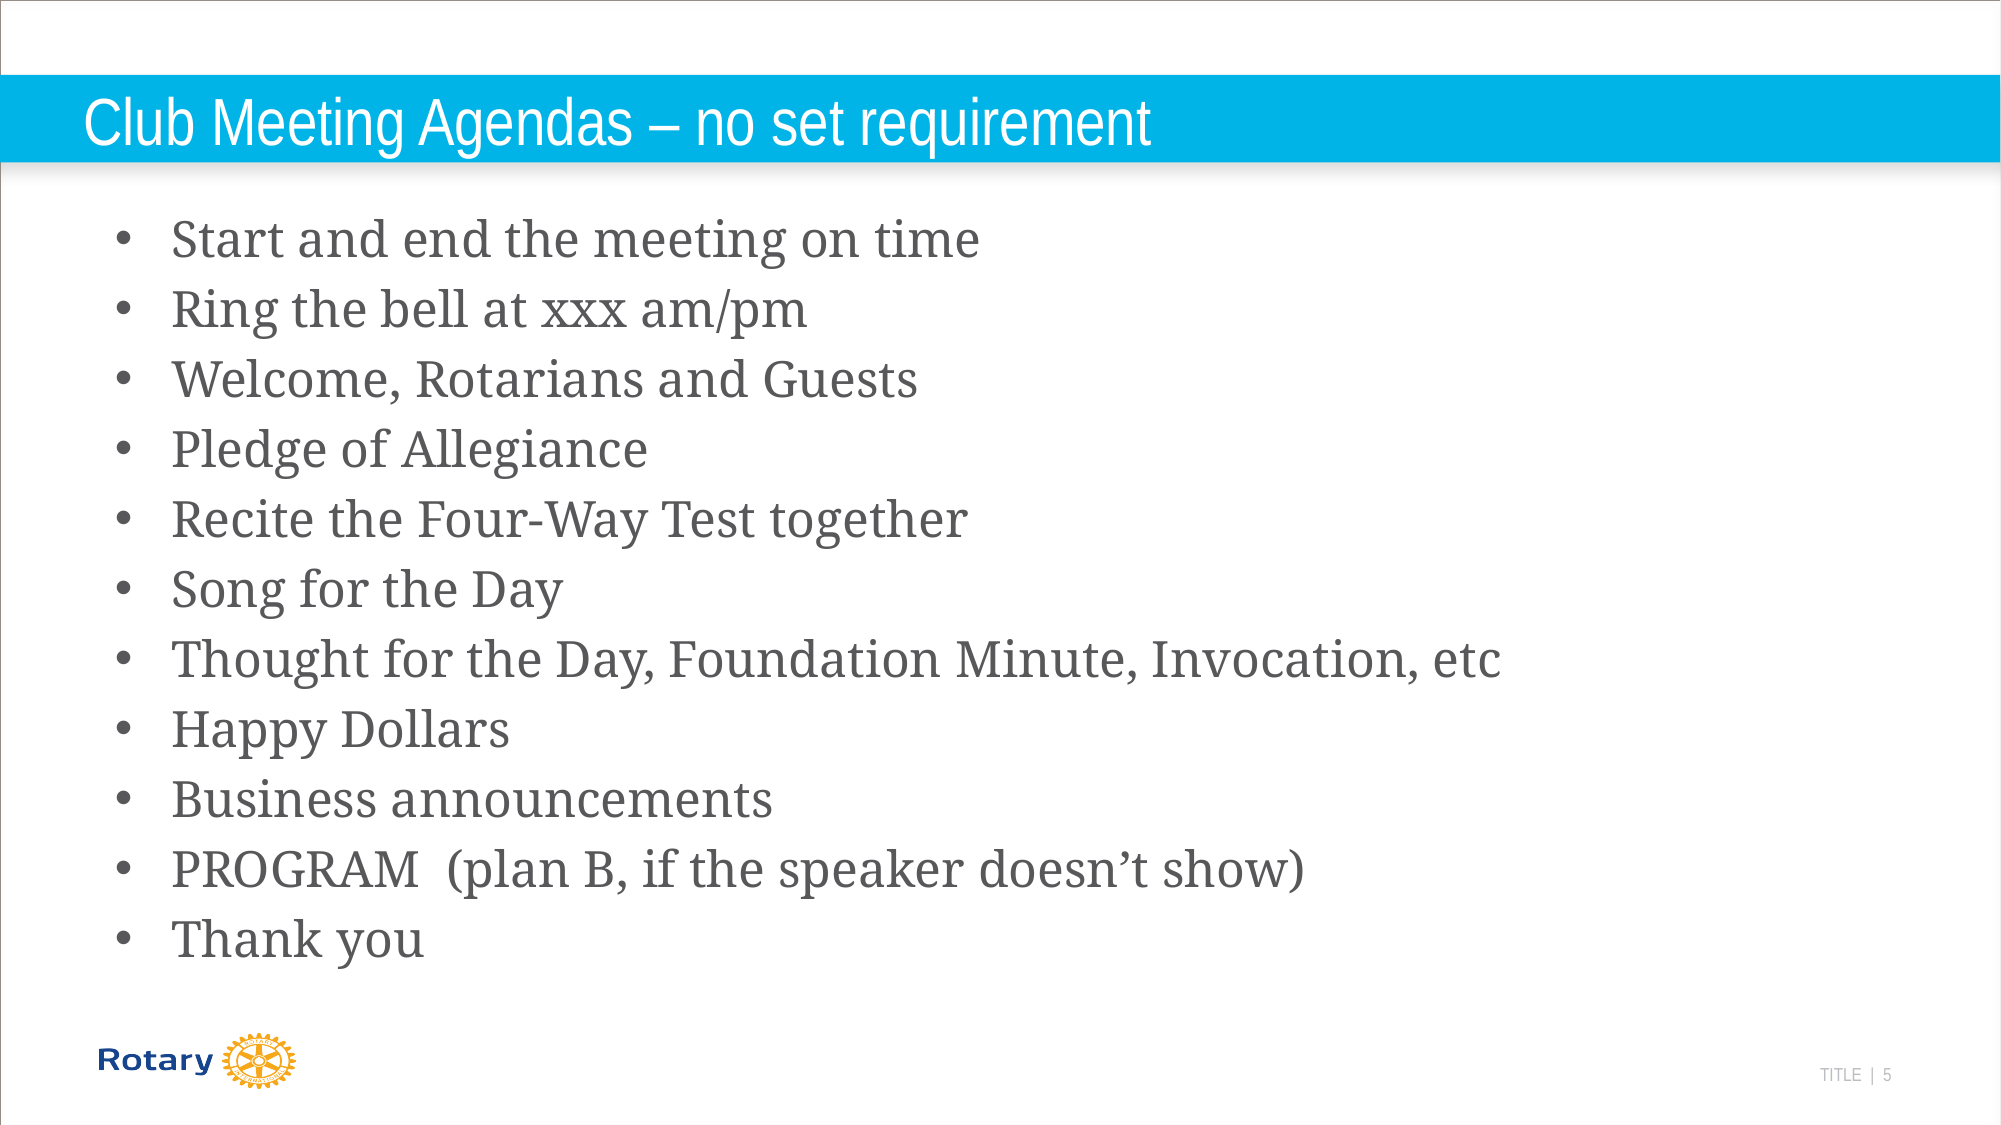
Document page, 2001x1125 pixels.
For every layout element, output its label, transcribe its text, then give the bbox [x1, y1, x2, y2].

picture [99, 1033, 296, 1089]
title Club Meeting Agendas – no set requirement [83, 75, 2000, 163]
list Start and end the meeting on time Ring the bell at xxx am/pm Welcome, Rotarians and Guests Pledge of Allegiance Recite the Four-Way Test together Song for the Day Thought for the Day, Foundation Minute, Invocation, etc Happy Dollars Business announcements PROGRAM (plan B, if the speaker doesn’t show) Thank you [99, 200, 1900, 943]
